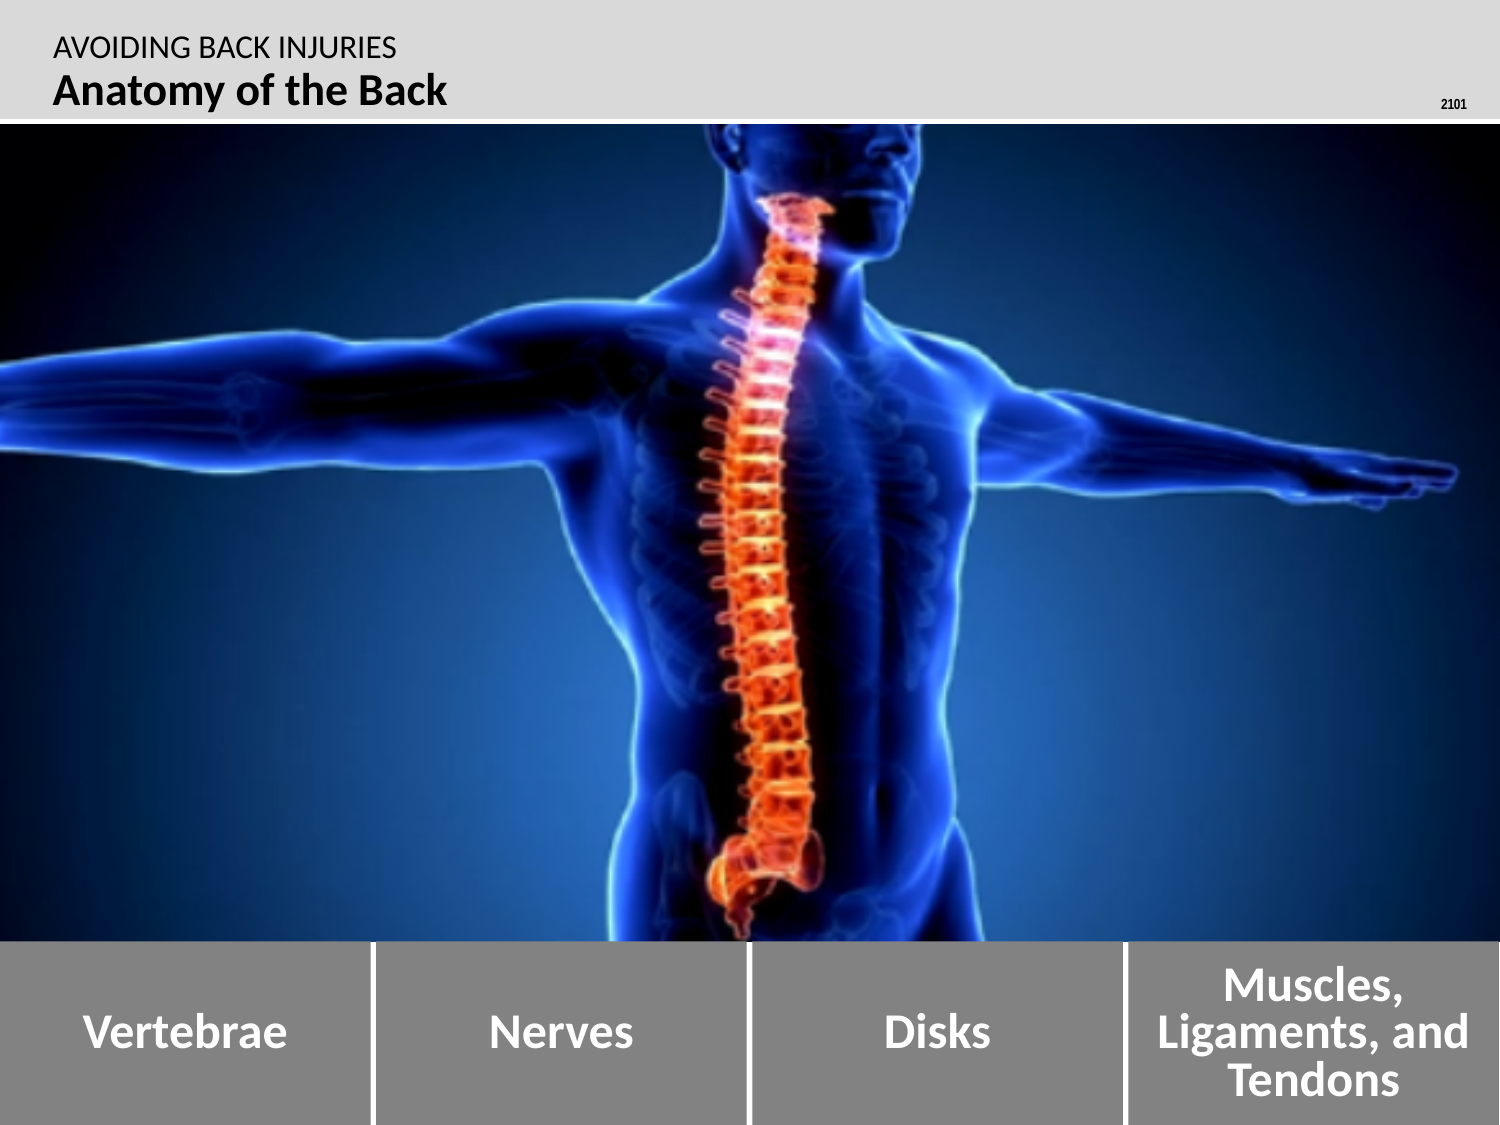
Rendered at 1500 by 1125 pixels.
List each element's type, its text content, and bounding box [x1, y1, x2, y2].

picture [291, 42, 300, 55]
text_box Nerves [374, 950, 749, 1125]
text_box Vertebrae [0, 949, 373, 1125]
text_box Muscles, Ligaments, and Tendons [1126, 949, 1500, 1125]
picture [93, 39, 107, 55]
picture [153, 42, 162, 55]
picture [203, 48, 212, 55]
picture [0, 124, 1500, 942]
picture [258, 48, 264, 55]
text_box Disks [750, 950, 1125, 1125]
picture [124, 39, 135, 55]
picture [59, 40, 66, 50]
picture [344, 49, 351, 55]
title Anatomy of the Back [37, 55, 1500, 119]
picture [0, 0, 1500, 119]
picture [344, 39, 352, 47]
picture [222, 40, 229, 50]
picture [203, 39, 211, 46]
